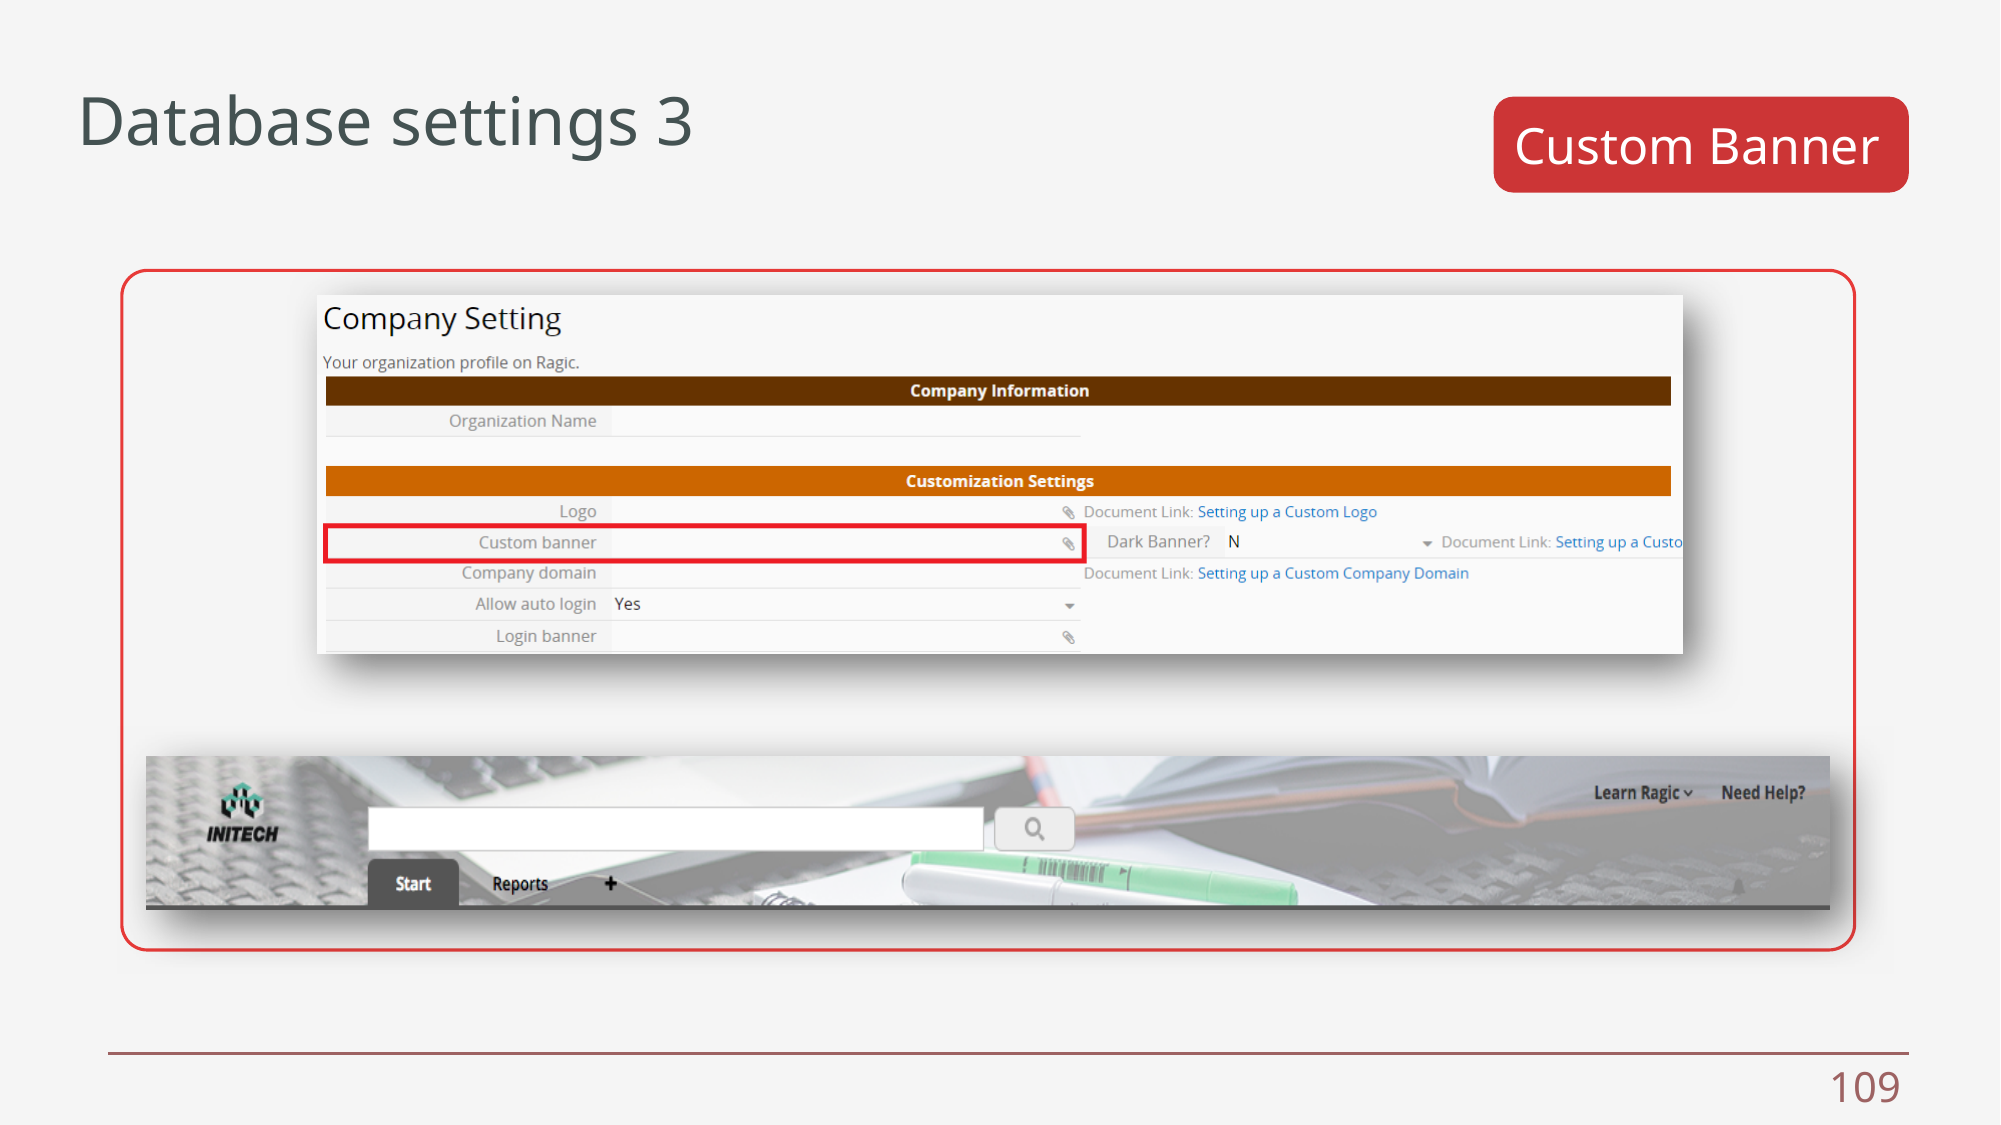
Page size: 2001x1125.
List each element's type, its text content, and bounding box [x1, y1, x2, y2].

text_box 109 [1787, 1053, 1922, 1119]
picture [317, 295, 1683, 654]
text_box [120, 269, 1856, 952]
picture [146, 756, 1830, 910]
text_box Custom Banner [1492, 95, 1910, 194]
text_box Database settings 3 [62, 71, 818, 167]
